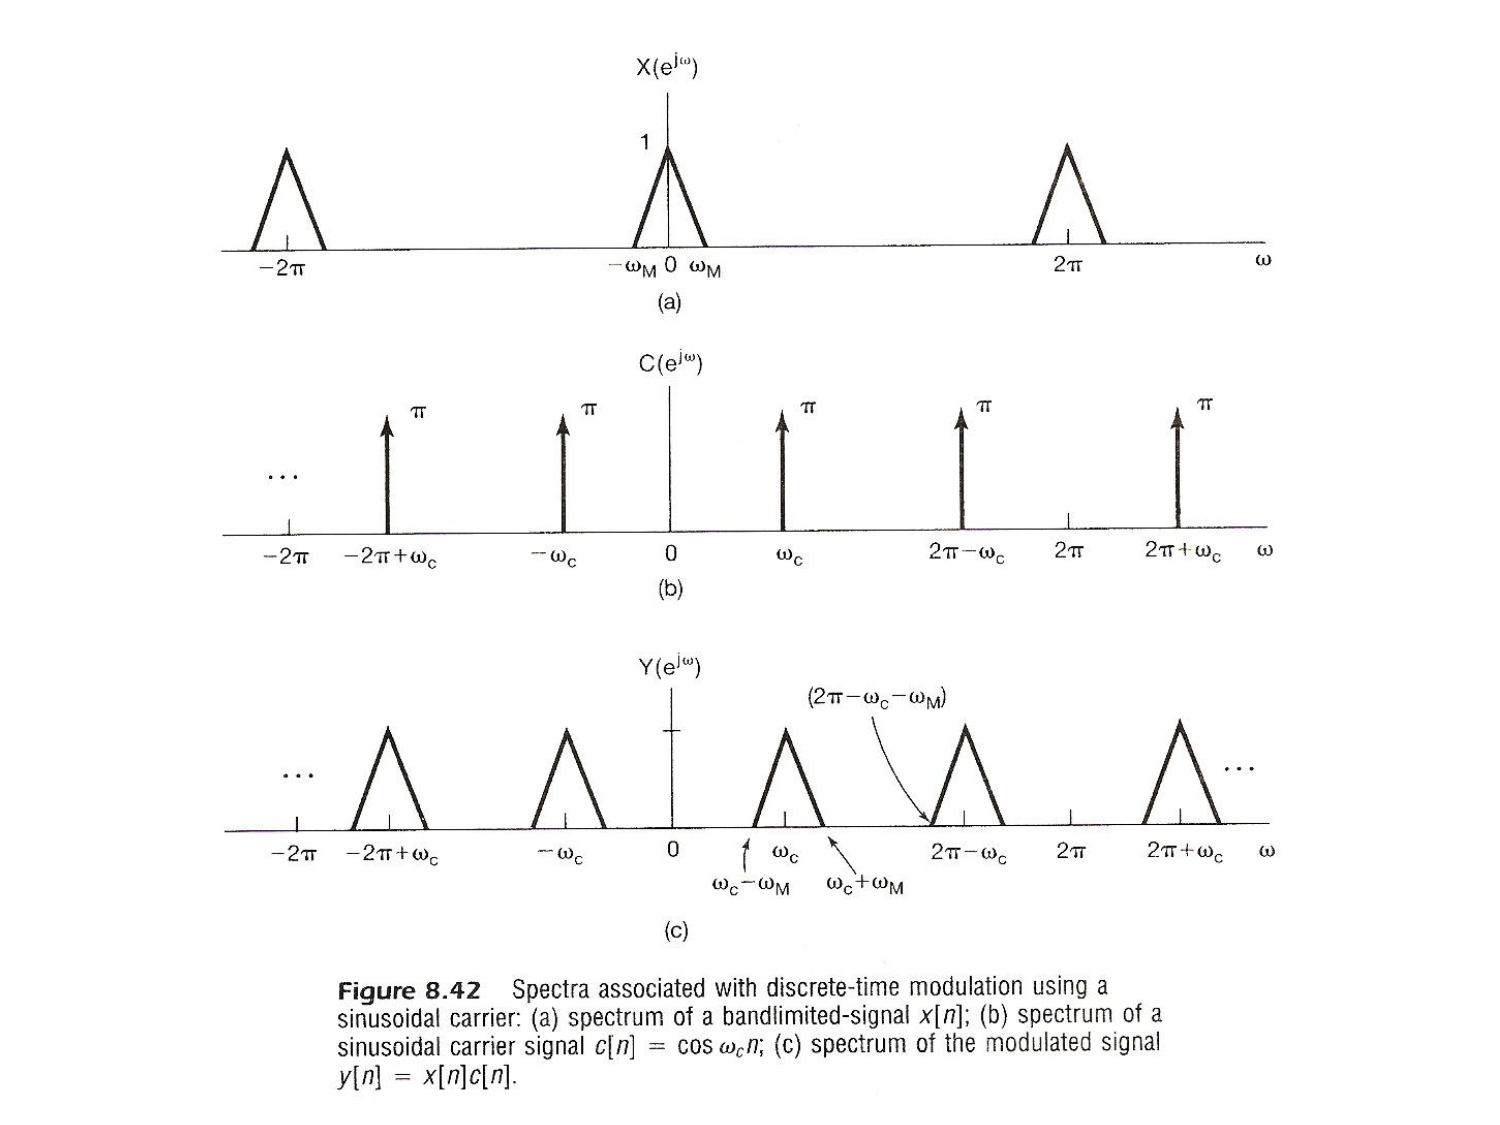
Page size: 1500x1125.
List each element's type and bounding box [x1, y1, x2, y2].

picture [206, 40, 1282, 1107]
